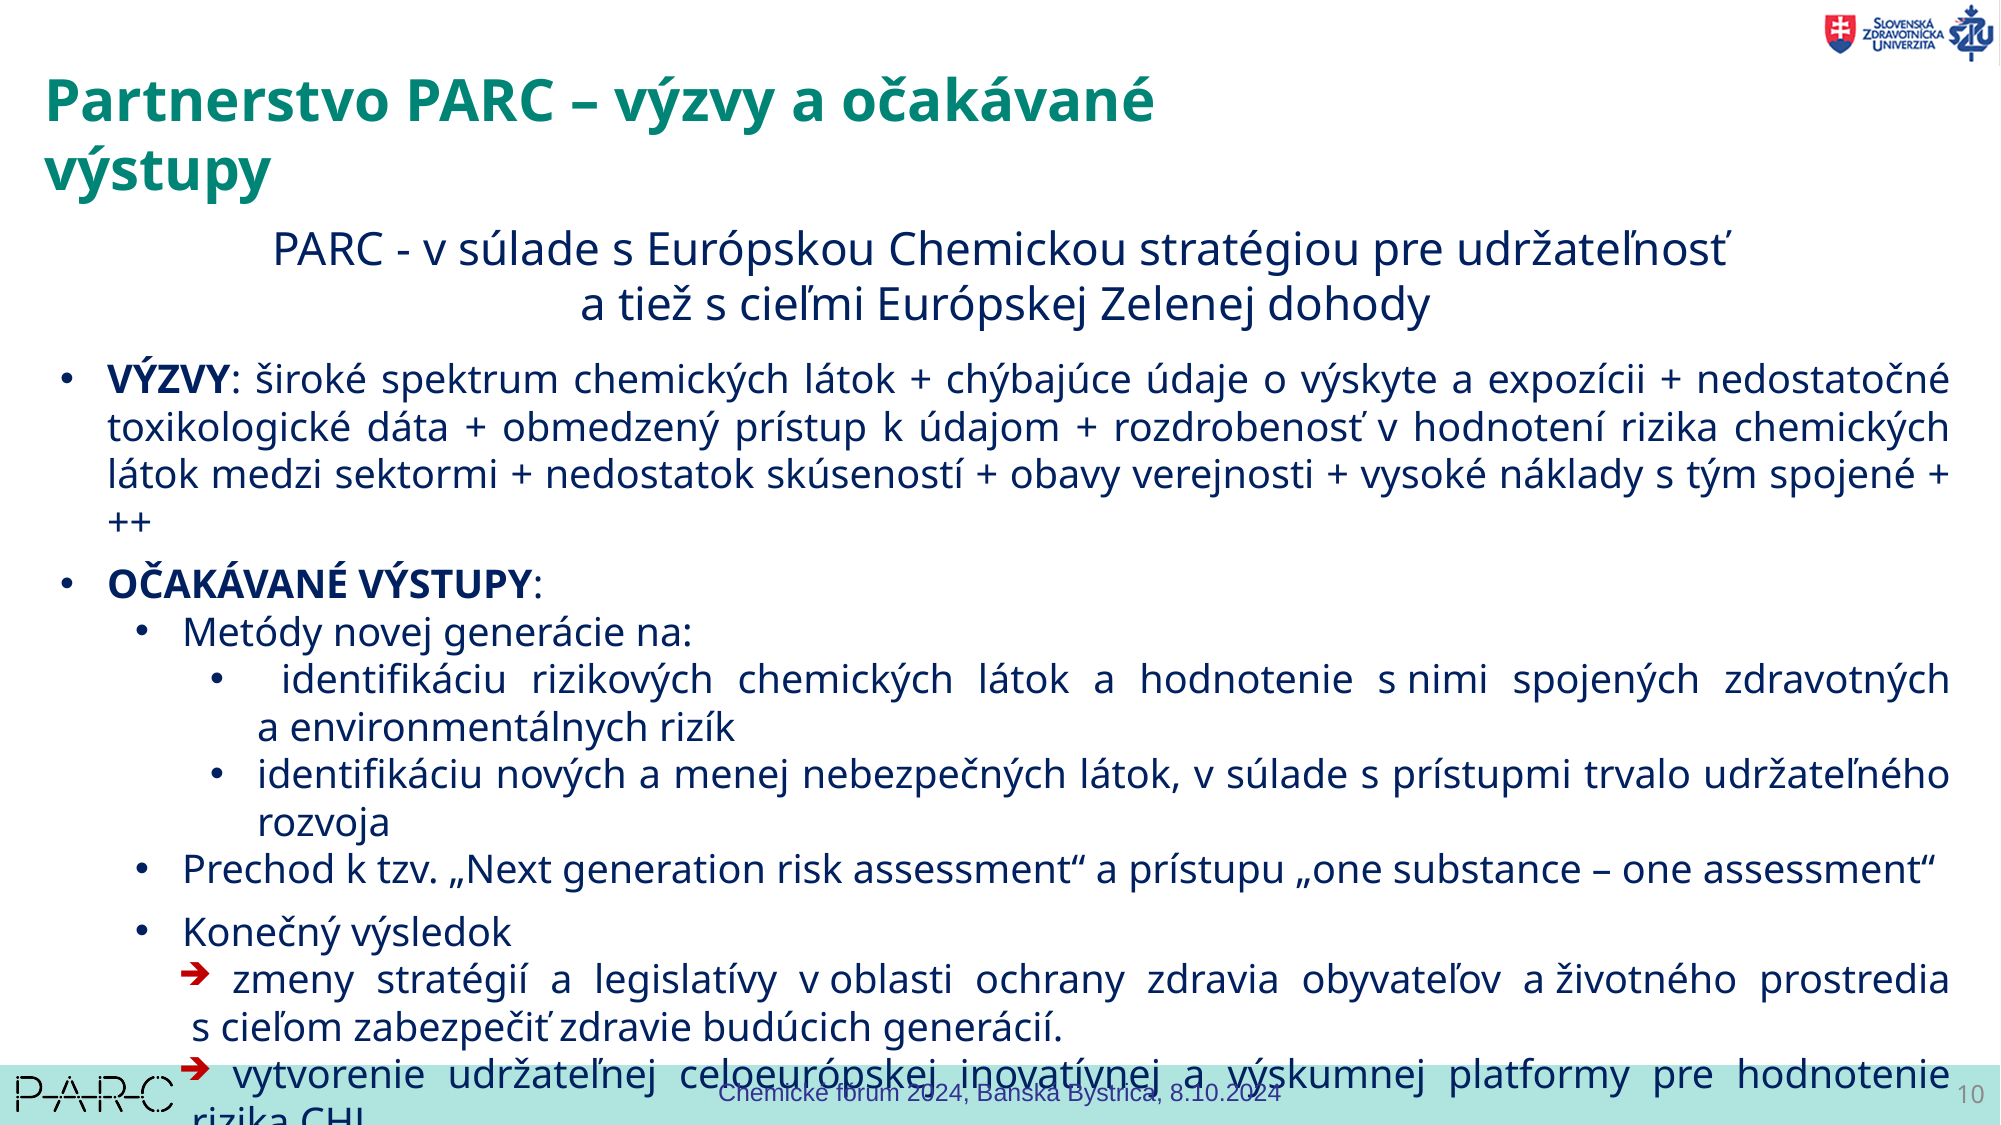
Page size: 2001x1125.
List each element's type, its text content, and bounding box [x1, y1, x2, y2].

text_box Partnerstvo PARC – výzvy a očakávané výstupy [29, 55, 1227, 210]
text_box Chemické fórum 2024, Banská Bystrica, 8.10.2024 [9, 1069, 1992, 1115]
text_box PARC - v súlade s Európskou Chemickou stratégiou pre udržateľnosť a tiež s cieľmi Európskej Zelenej dohody VÝZVY: široké spektrum chemických látok + chýbajúce údaje o výskyte a expozícii + nedostatočné toxikologické dáta + obmedzený prístup k údajom + rozdrobenosť v hodnotení rizika chemických látok medzi sektormi + nedostatok skúseností + obavy verejnosti + vysoké náklady s tým spojené + ++ OČAKÁVANÉ VÝSTUPY: Metódy novej generácie na: identifikáciu rizikových chemických látok a hodnotenie s nimi spojených zdravotných a environmentálnych rizík identifikáciu nových a menej nebezpečných látok, v súlade s prístupmi trvalo udržateľného rozvoja Prechod k tzv. „Next generation risk assessment“ a prístupu „one substance – one assessment“ Konečný výsledok zmeny stratégií a legislatívy v oblasti ochrany zdravia obyvateľov a životného prostredia s cieľom zabezpečiť zdravie budúcich generácií. vytvorenie udržateľnej celoeurópskej inovatívnej a výskumnej platformy pre hodnotenie rizika CHL [45, 161, 1968, 1069]
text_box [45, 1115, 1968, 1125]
slide_number 10 [1968, 1065, 2000, 1125]
picture [1815, 0, 2000, 67]
